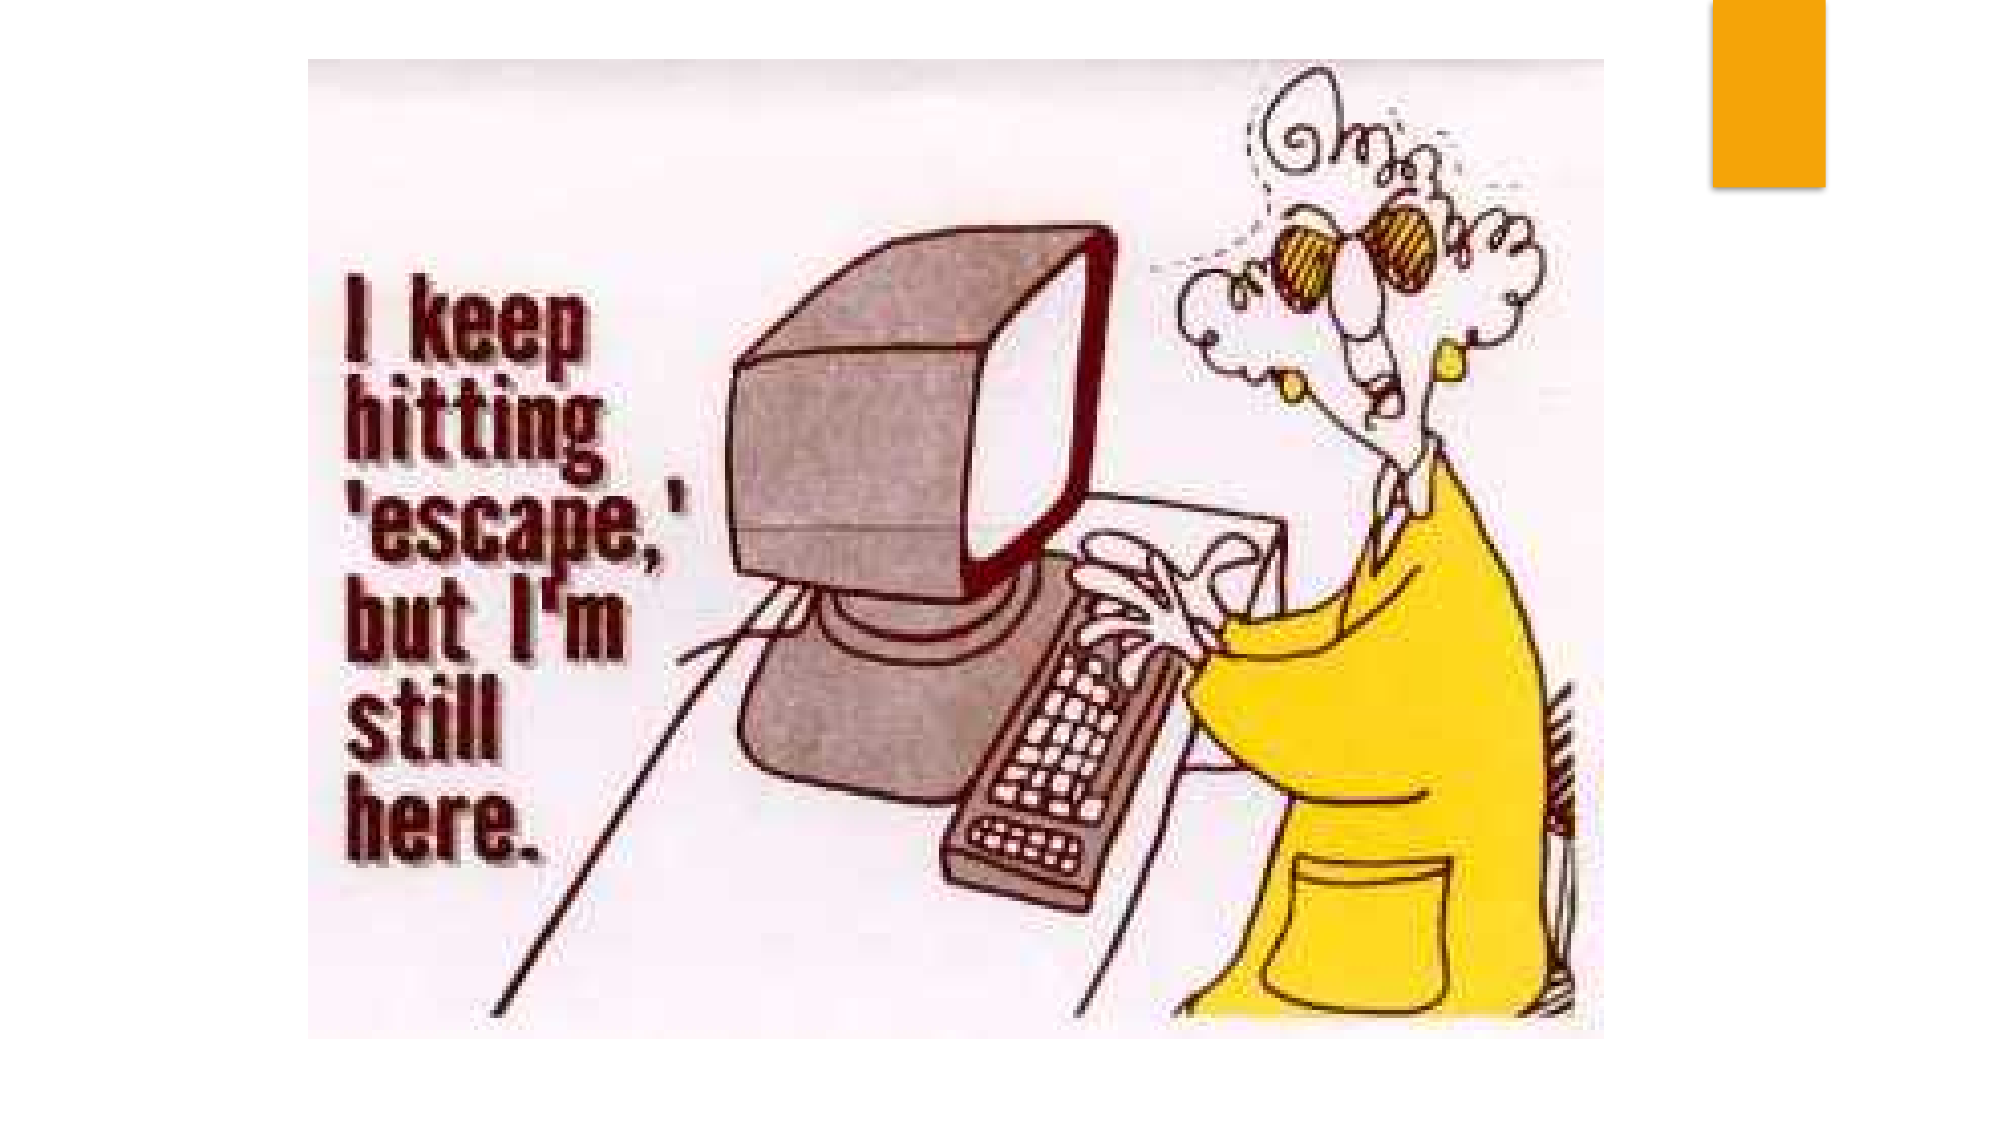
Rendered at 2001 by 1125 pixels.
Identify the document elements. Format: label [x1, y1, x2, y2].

picture [308, 59, 1604, 1040]
